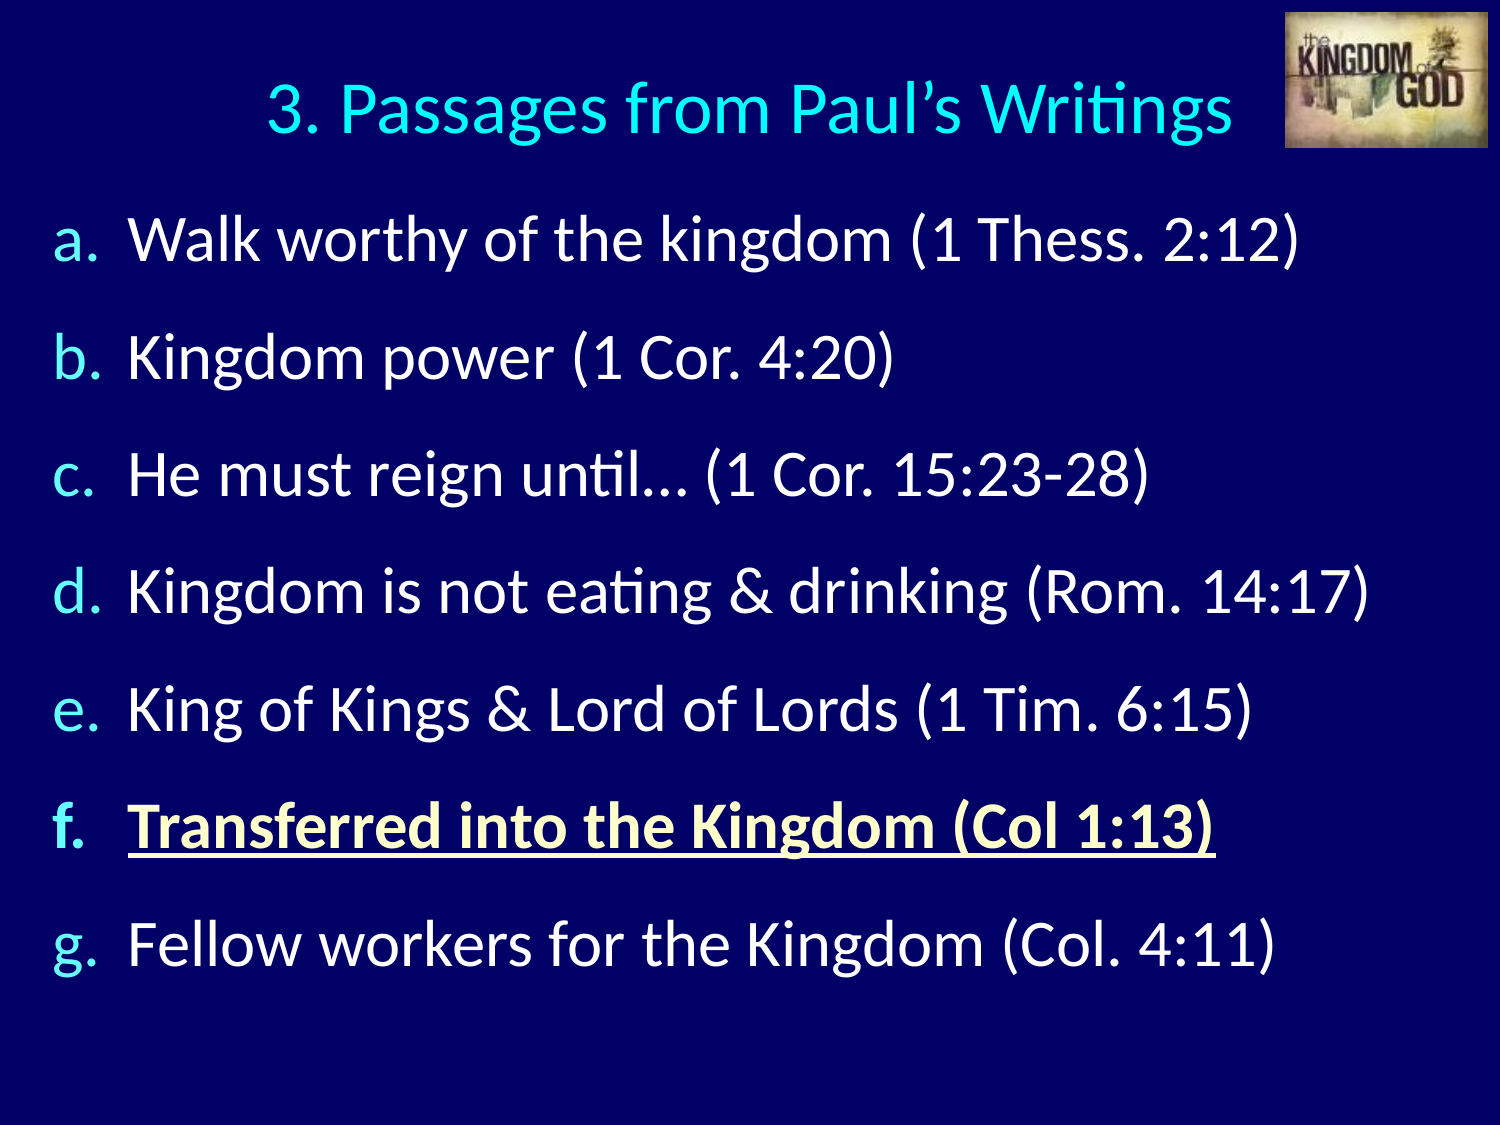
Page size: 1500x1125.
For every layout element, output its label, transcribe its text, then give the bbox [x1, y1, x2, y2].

list Walk worthy of the kingdom (1 Thess. 2:12) Kingdom power (1 Cor. 4:20) He must reign until… (1 Cor. 15:23-28) Kingdom is not eating & drinking (Rom. 14:17) King of Kings & Lord of Lords (1 Tim. 6:15) Transferred into the Kingdom (Col 1:13) Fellow workers for the Kingdom (Col. 4:11) [37, 187, 1464, 1039]
title 3. Passages from Paul’s Writings [212, 37, 1288, 171]
picture [1285, 12, 1488, 148]
